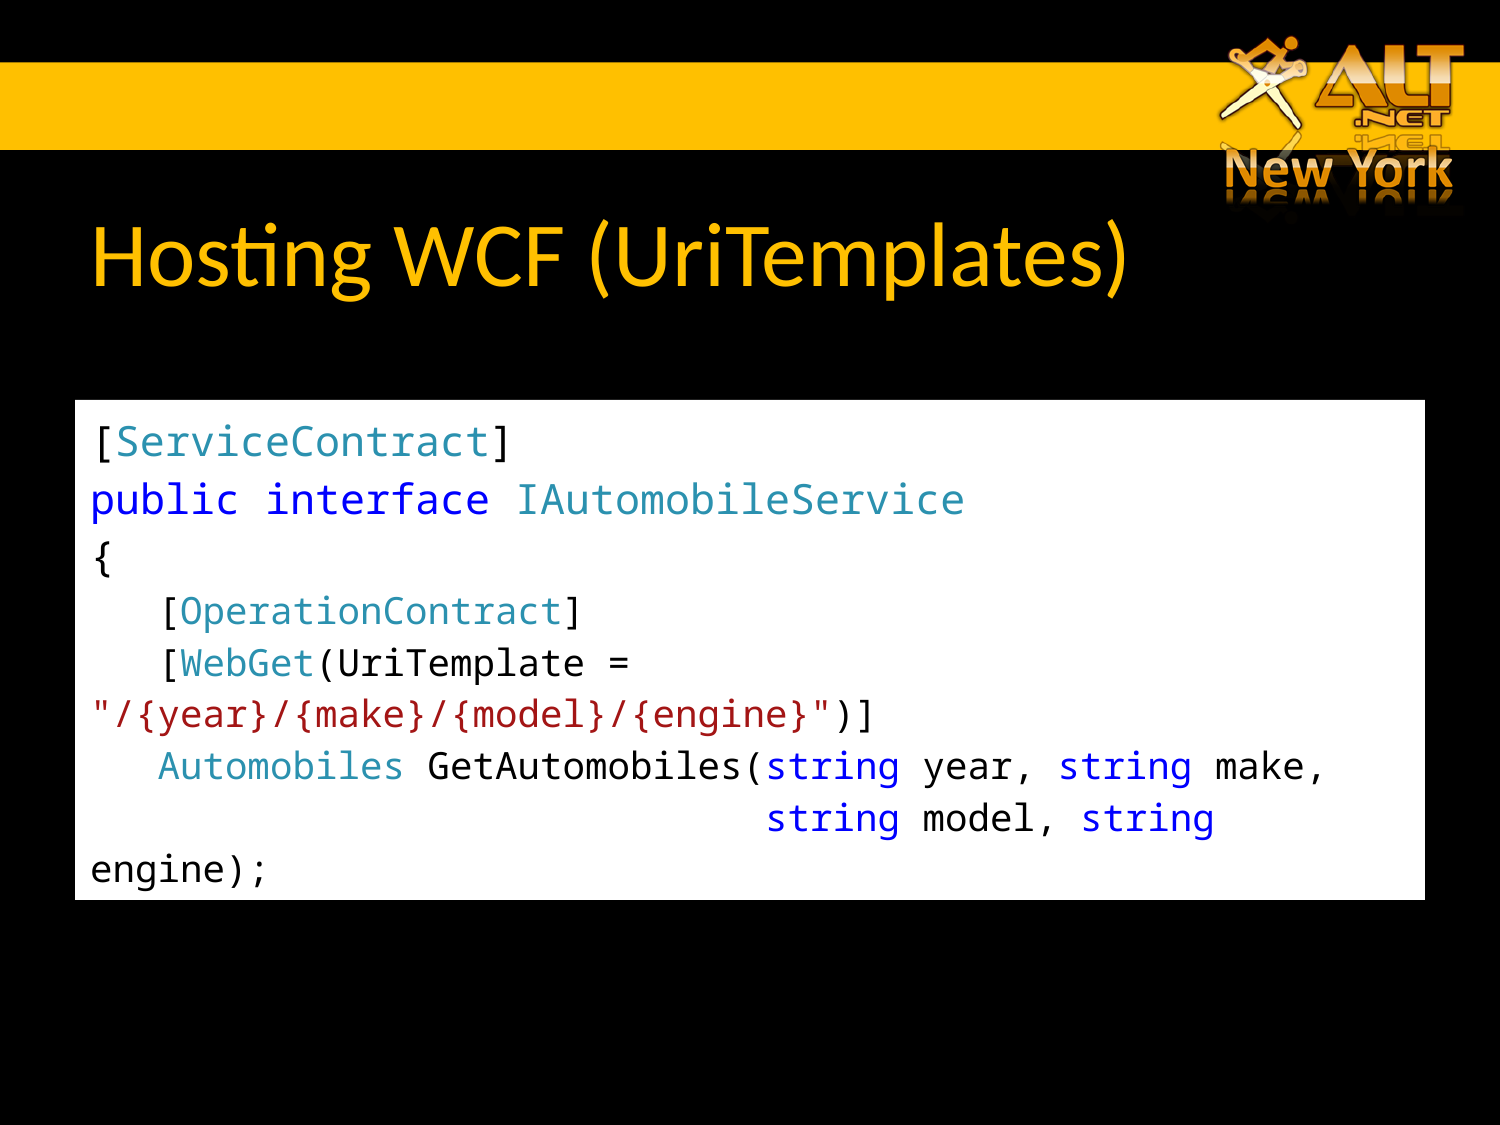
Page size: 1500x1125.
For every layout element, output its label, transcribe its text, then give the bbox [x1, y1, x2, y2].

list [ServiceContract] public interface IAutomobileService { [OperationContract] [WebGet(UriTemplate = "/{year}/{make}/{model}/{engine}")] Automobiles GetAutomobiles(string year, string make, string model, string engine); } [75, 399, 1425, 900]
title Hosting WCF (UriTemplates) [75, 174, 1425, 325]
picture [1200, 21, 1479, 225]
